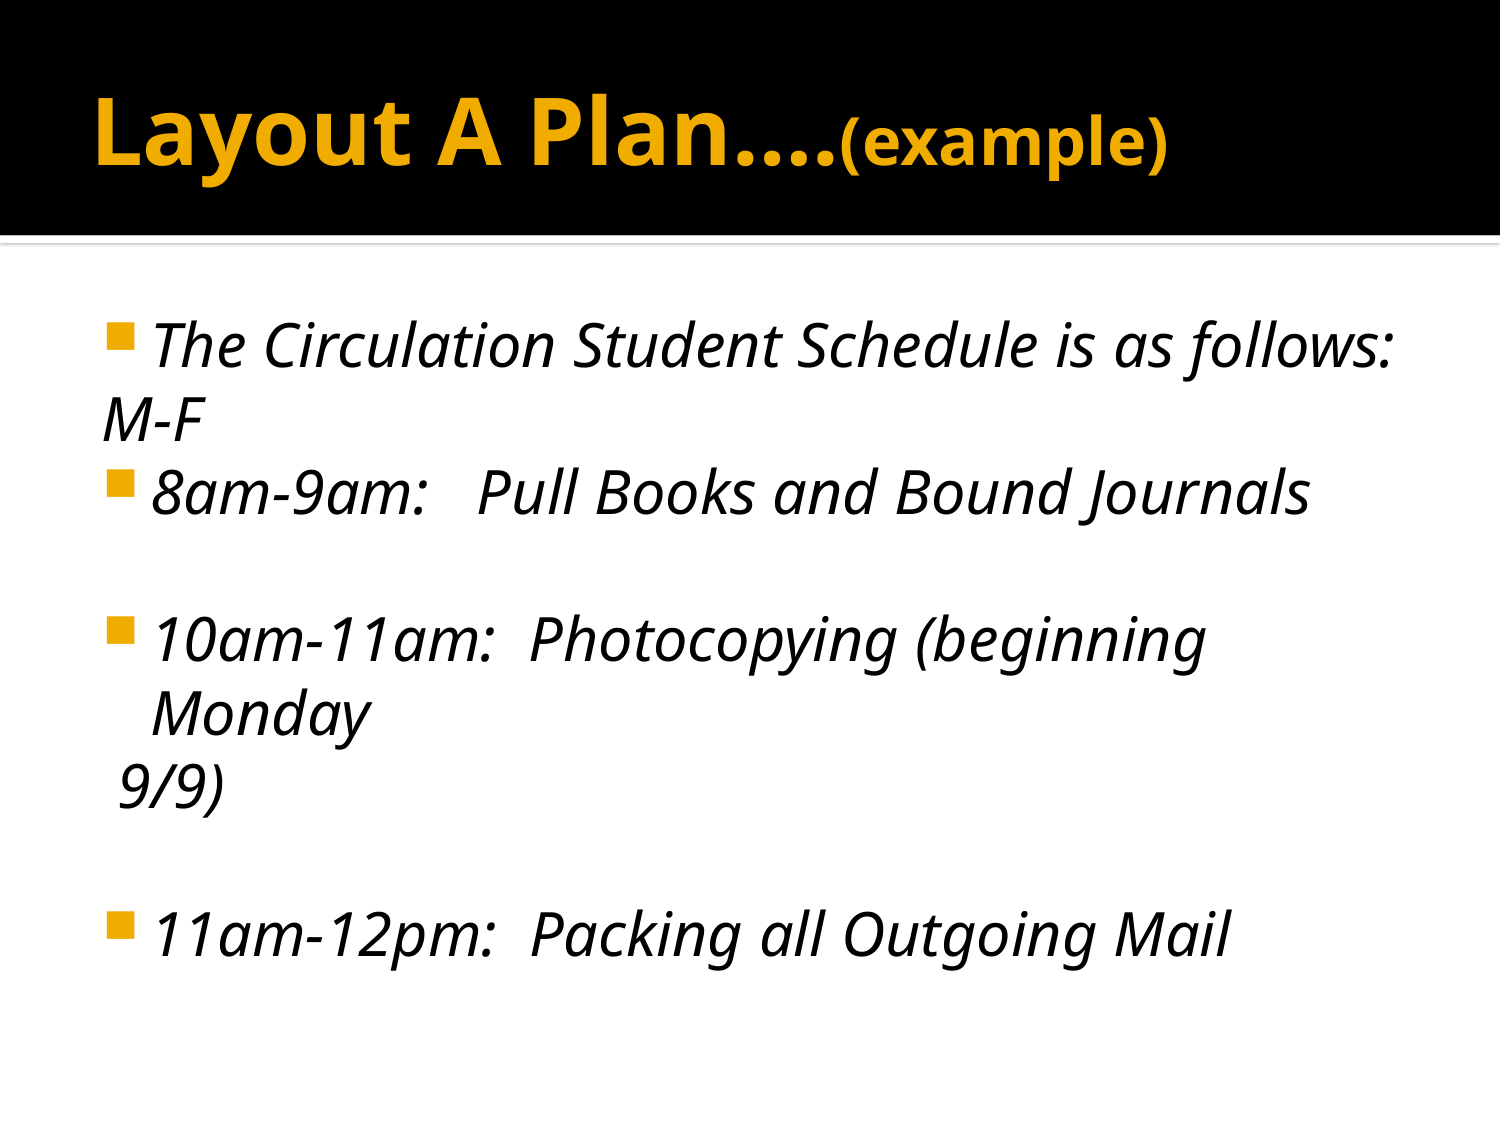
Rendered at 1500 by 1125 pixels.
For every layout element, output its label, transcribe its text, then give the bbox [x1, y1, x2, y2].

list The Circulation Student Schedule is as follows: M-F 8am-9am: Pull Books and Bound Journals 10am-11am: Photocopying (beginning Monday 9/9) 11am-12pm: Packing all Outgoing Mail [75, 291, 1425, 1050]
title Layout A Plan….(example) [75, 25, 1425, 231]
